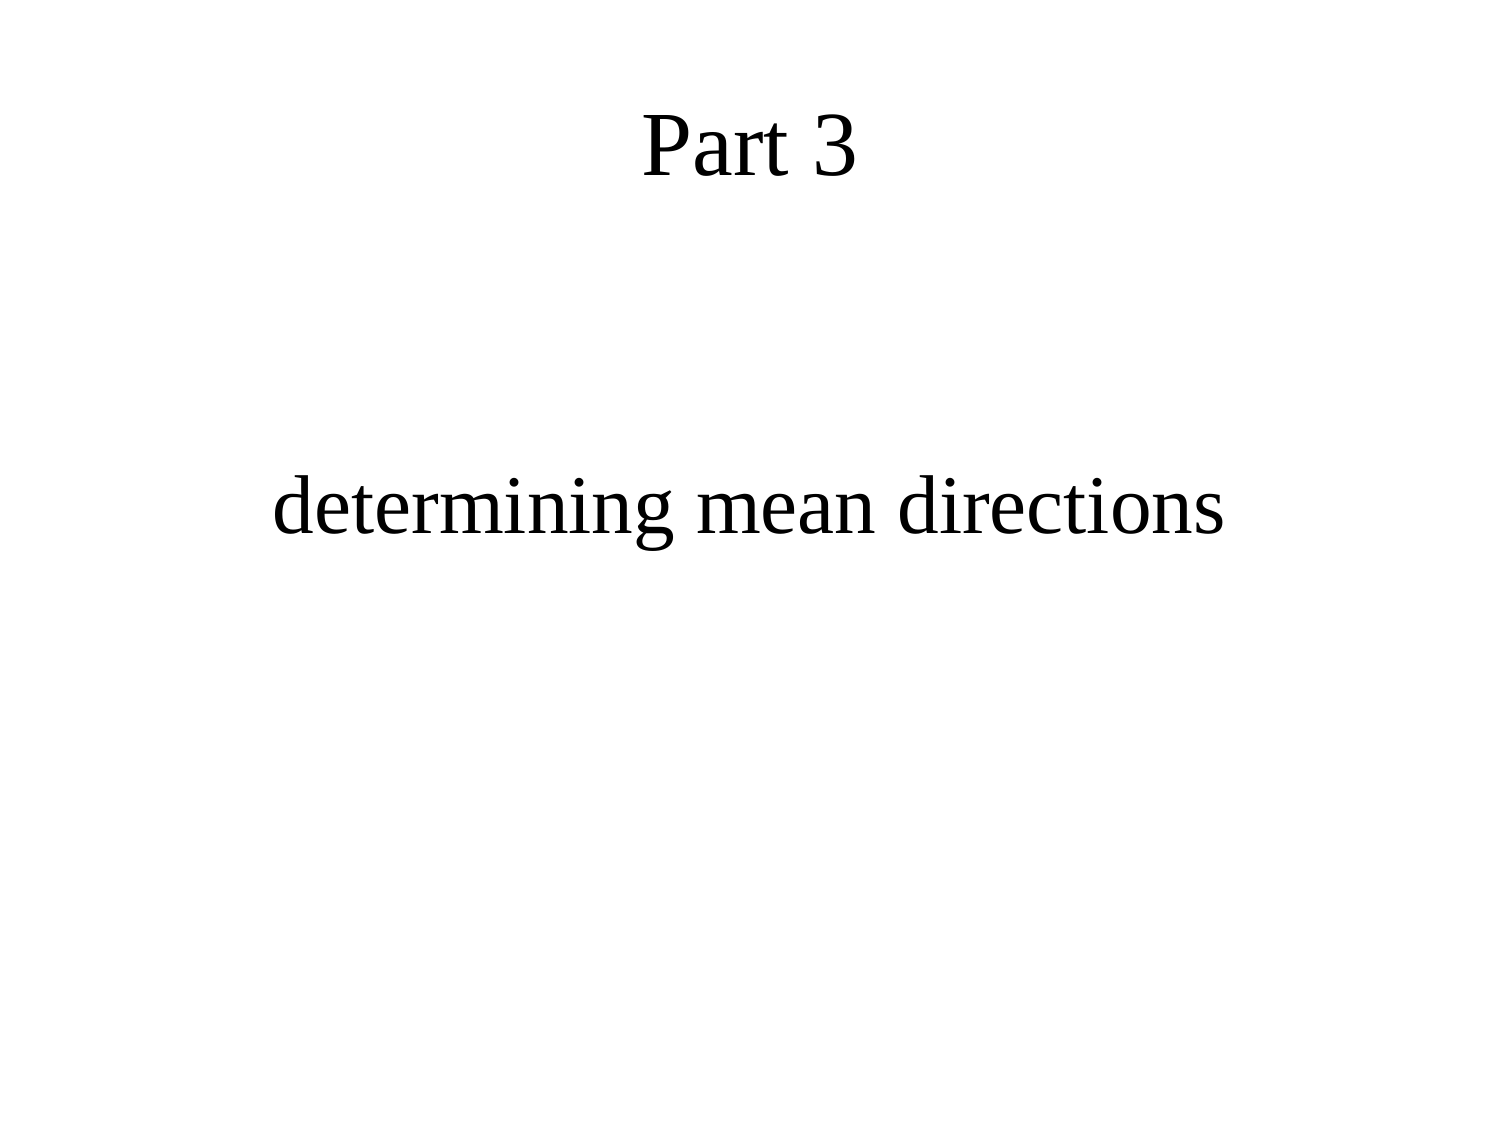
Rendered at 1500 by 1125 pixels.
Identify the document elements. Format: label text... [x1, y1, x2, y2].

title Part 3 [75, 45, 1425, 233]
text_box determining mean directions [0, 375, 1500, 725]
